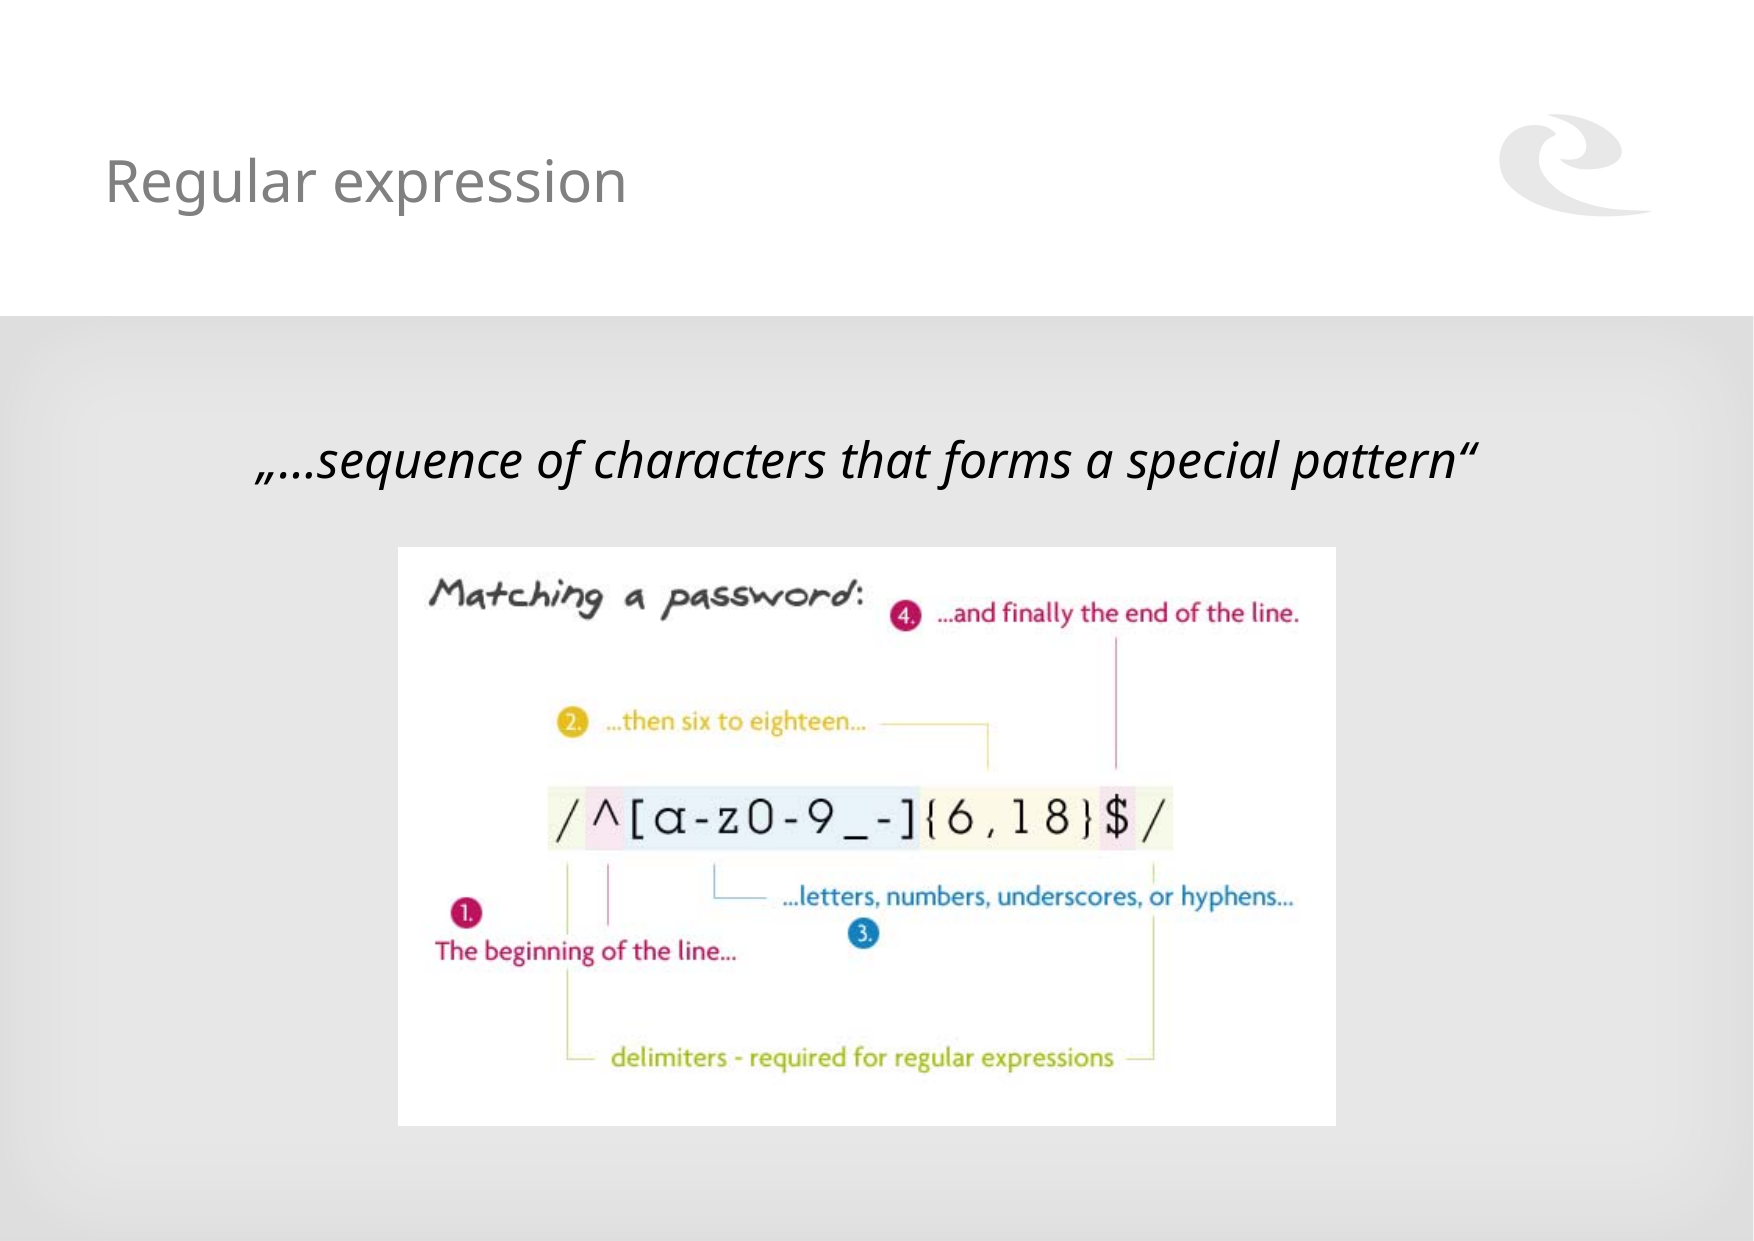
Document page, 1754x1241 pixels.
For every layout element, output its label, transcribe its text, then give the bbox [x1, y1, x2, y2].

title Regular expression [87, 49, 1234, 309]
picture [0, 0, 1754, 1241]
list „…sequence of characters that forms a special pattern“ [60, 419, 1675, 1069]
